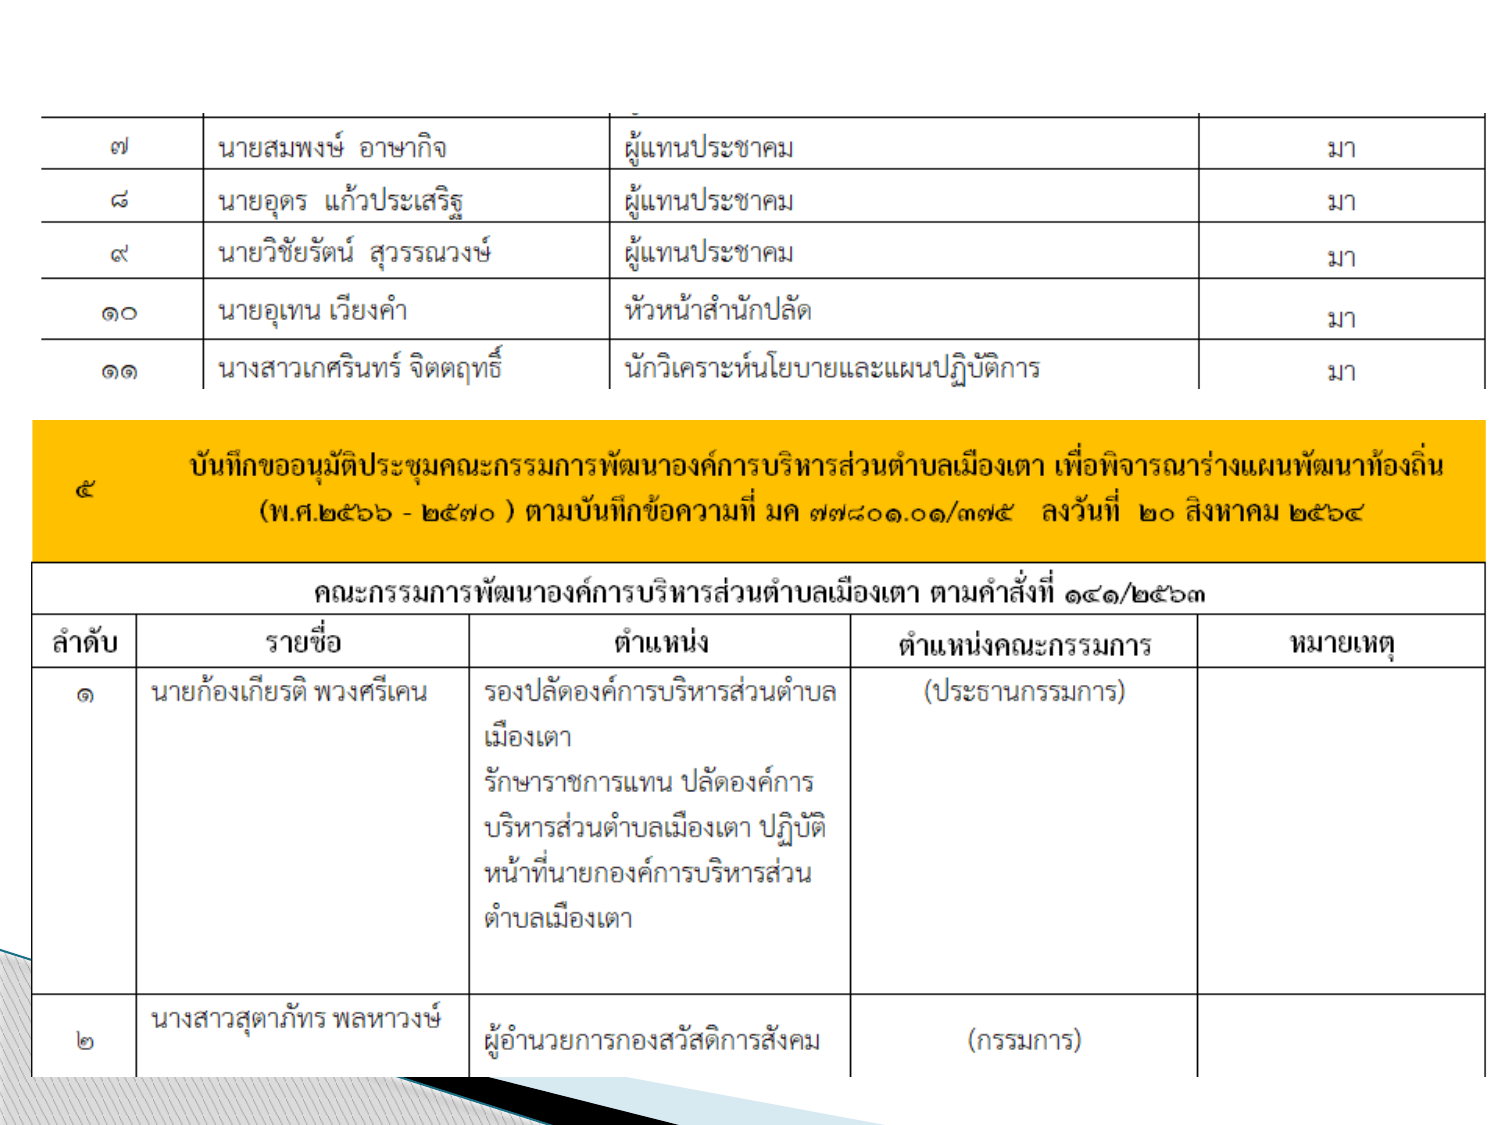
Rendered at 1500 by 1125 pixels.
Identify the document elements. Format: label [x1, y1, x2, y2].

picture [30, 420, 1487, 1077]
picture [41, 113, 1487, 389]
